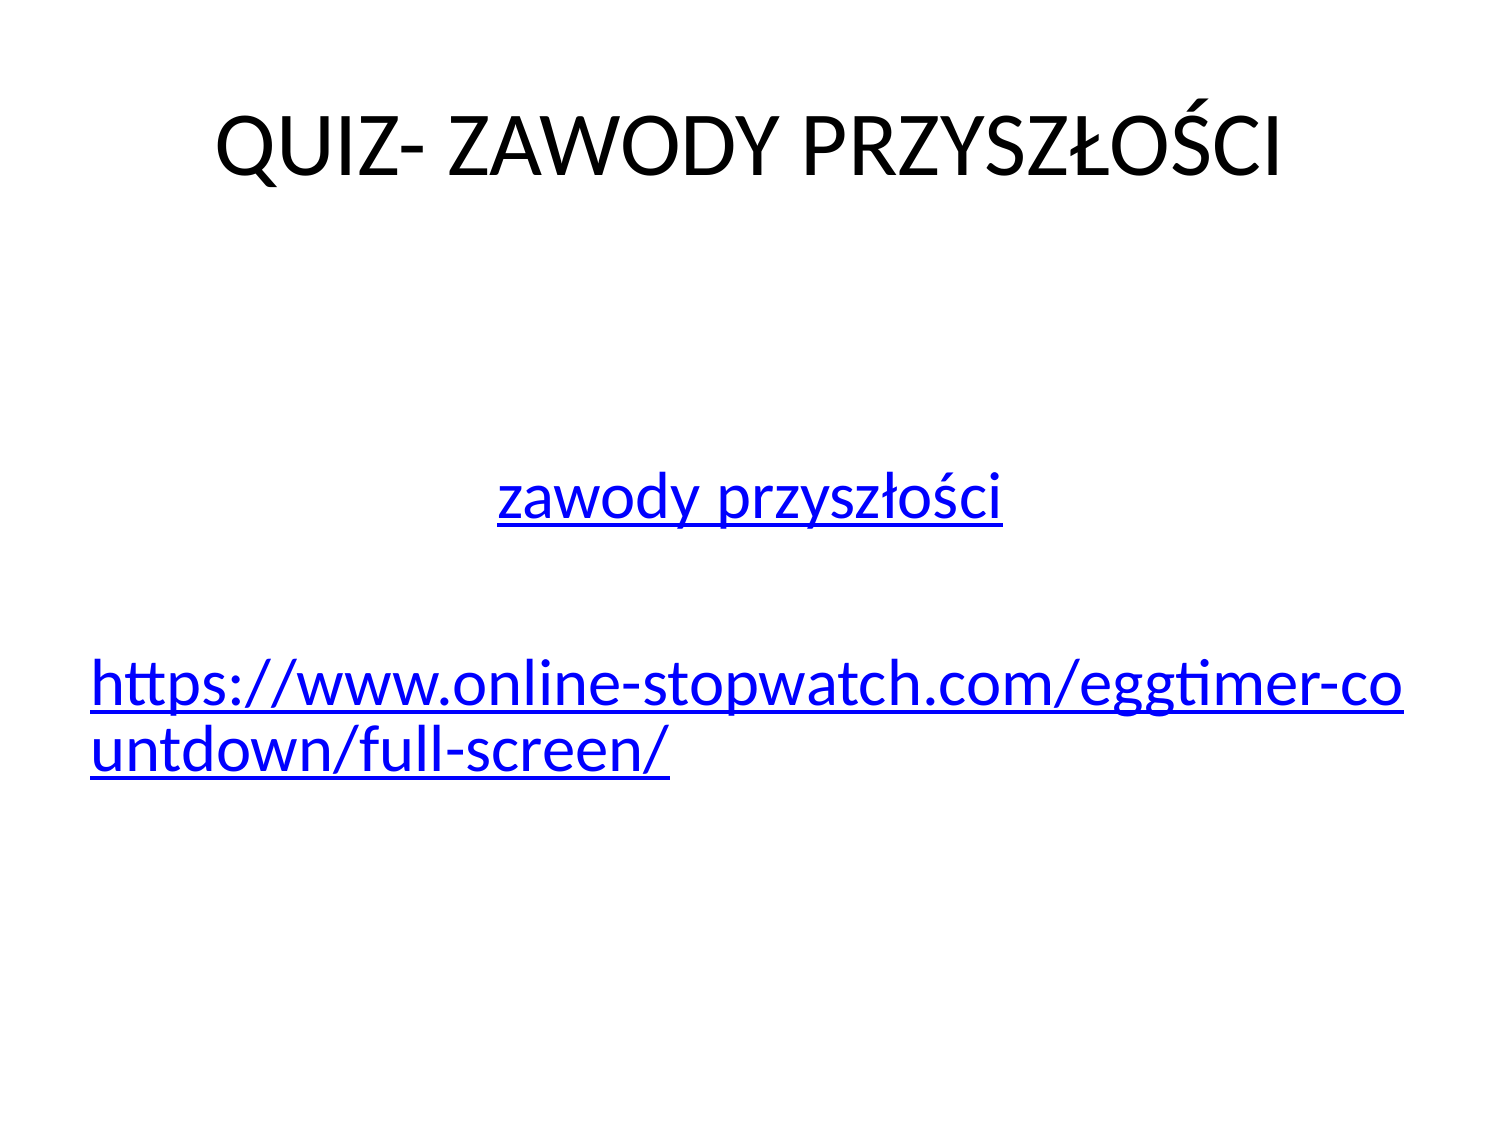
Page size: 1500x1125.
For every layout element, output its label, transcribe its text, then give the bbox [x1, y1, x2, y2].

title QUIZ- ZAWODY PRZYSZŁOŚCI [75, 45, 1425, 233]
list zawody przyszłości https://www.online-stopwatch.com/eggtimer-countdown/full-screen/ [75, 444, 1425, 1005]
